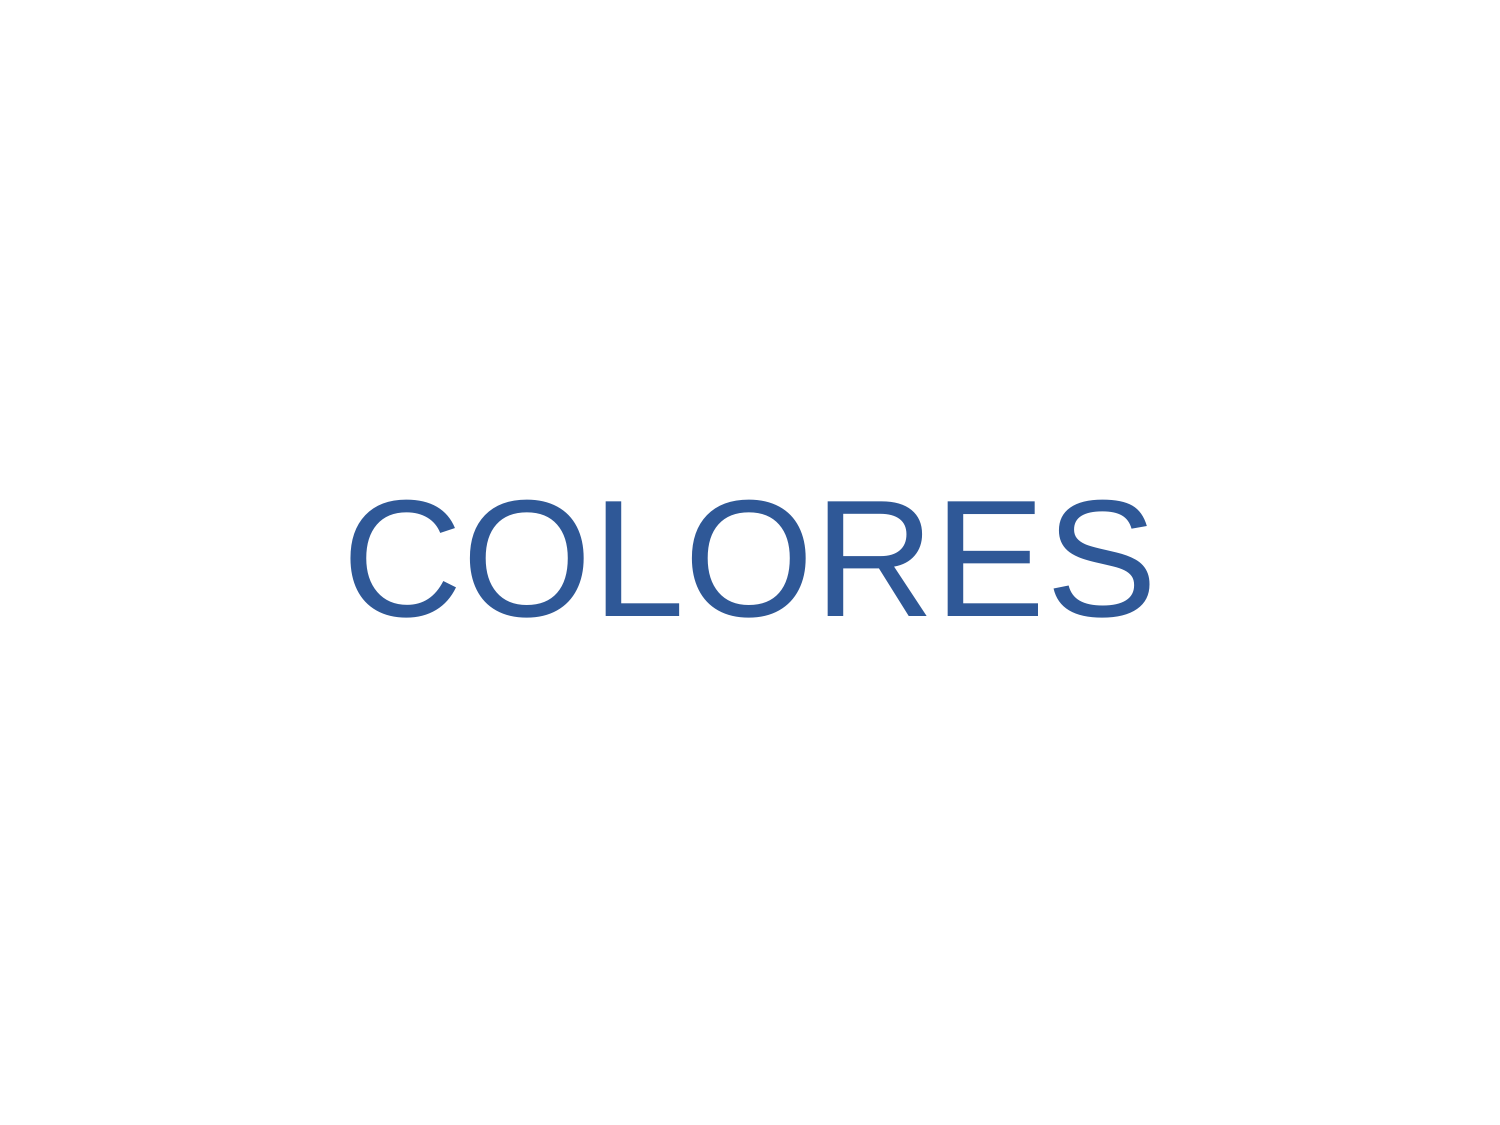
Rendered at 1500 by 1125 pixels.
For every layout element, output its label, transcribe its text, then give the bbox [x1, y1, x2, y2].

title COLORES [112, 99, 1388, 657]
